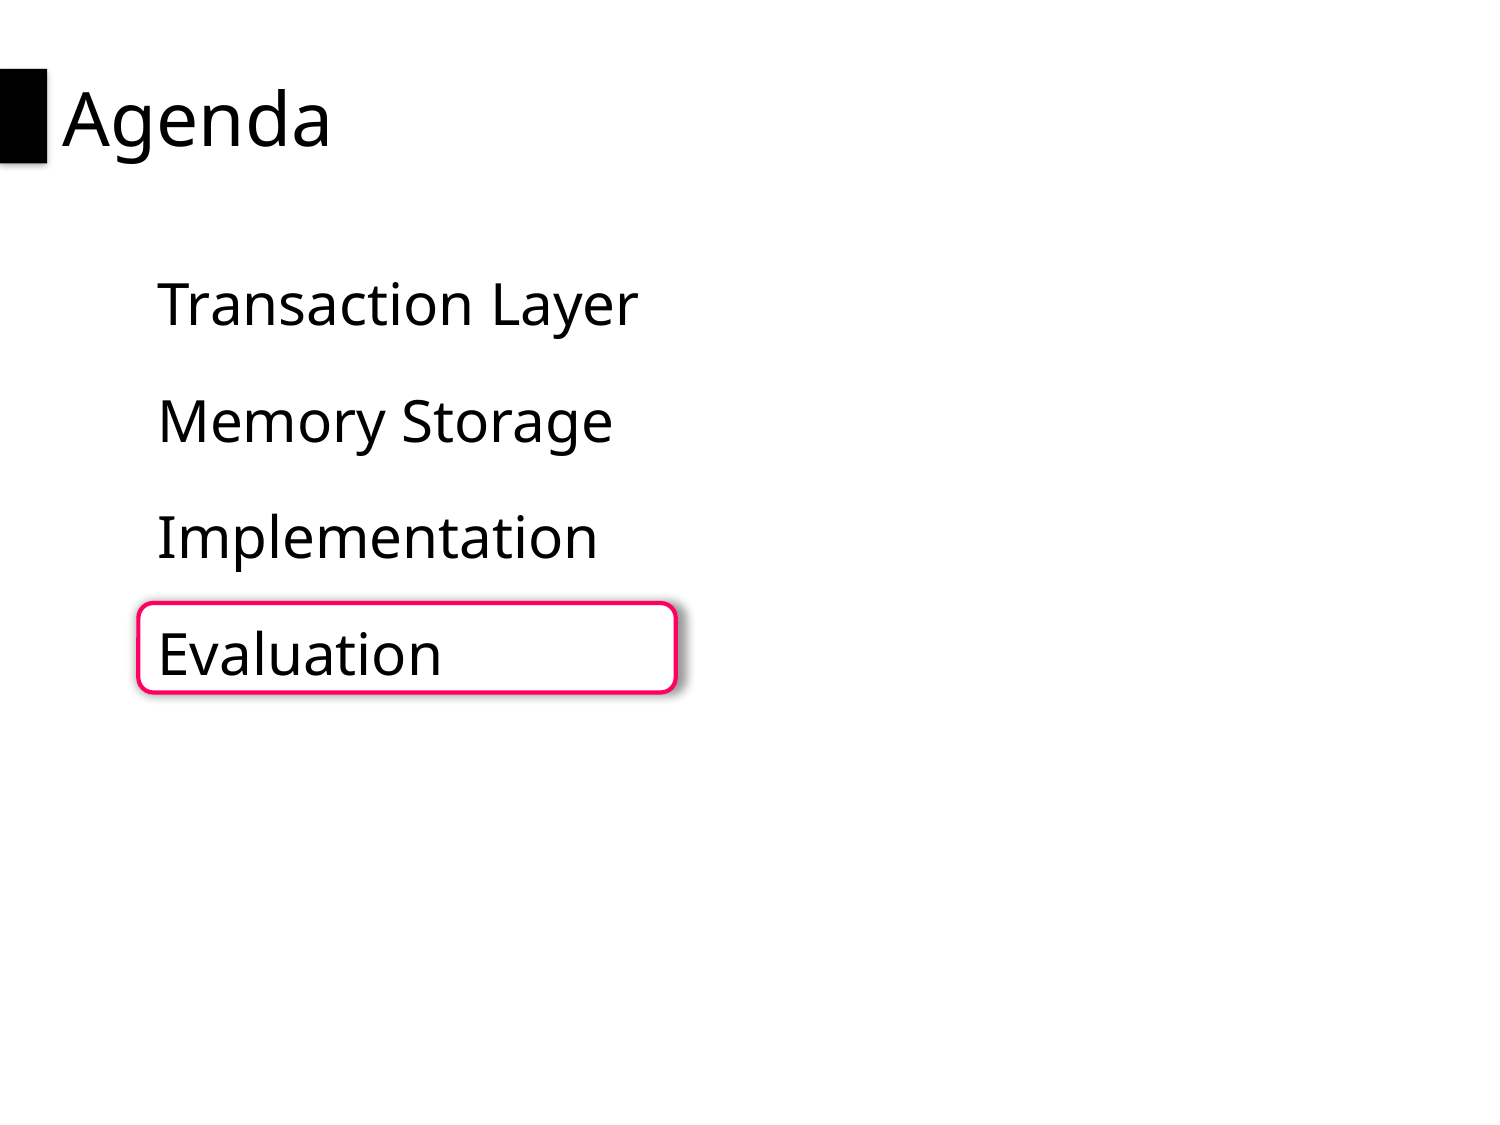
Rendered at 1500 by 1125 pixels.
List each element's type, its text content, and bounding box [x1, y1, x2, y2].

text_box Transaction Layer Memory Storage Implementation Evaluation [135, 224, 1223, 1024]
text_box [0, 68, 48, 164]
title Agenda [47, 0, 1500, 233]
